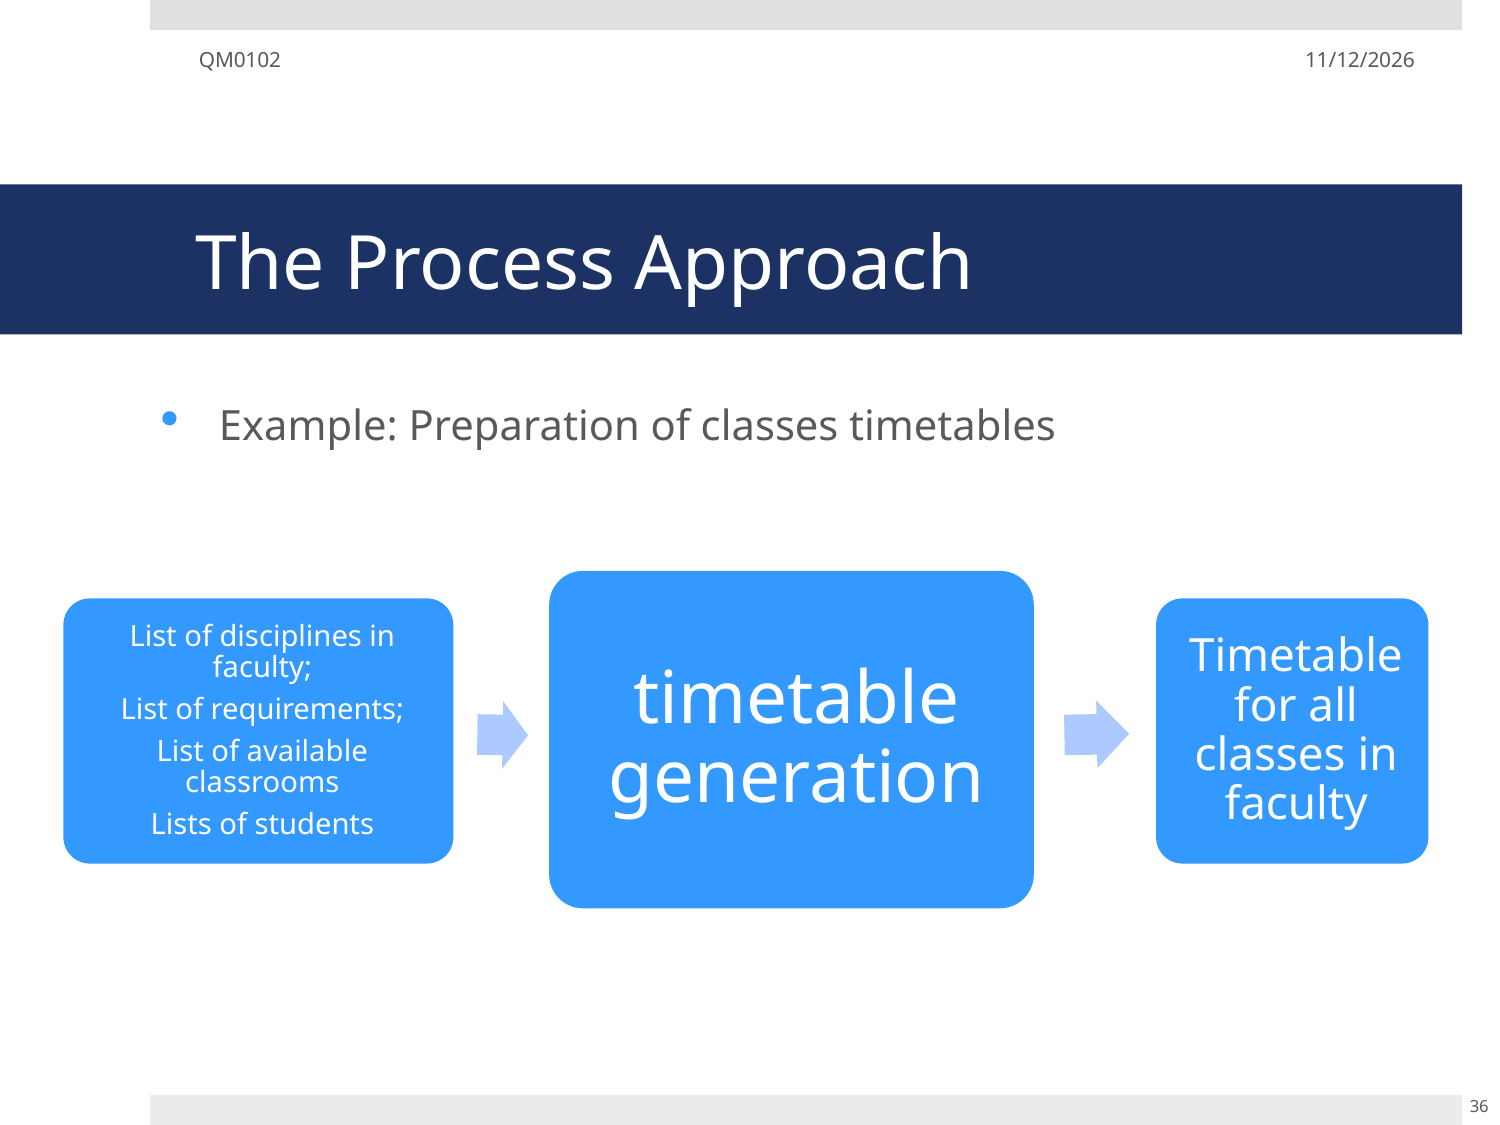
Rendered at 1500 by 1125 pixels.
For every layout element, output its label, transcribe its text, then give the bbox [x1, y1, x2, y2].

slide_number 36 [1441, 1077, 1500, 1125]
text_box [61, 457, 1430, 1005]
list Example: Preparation of classes timetables [147, 391, 1396, 457]
footer QM0102 [183, 30, 659, 91]
title The Process Approach [0, 184, 1463, 335]
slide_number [1079, 30, 1430, 91]
